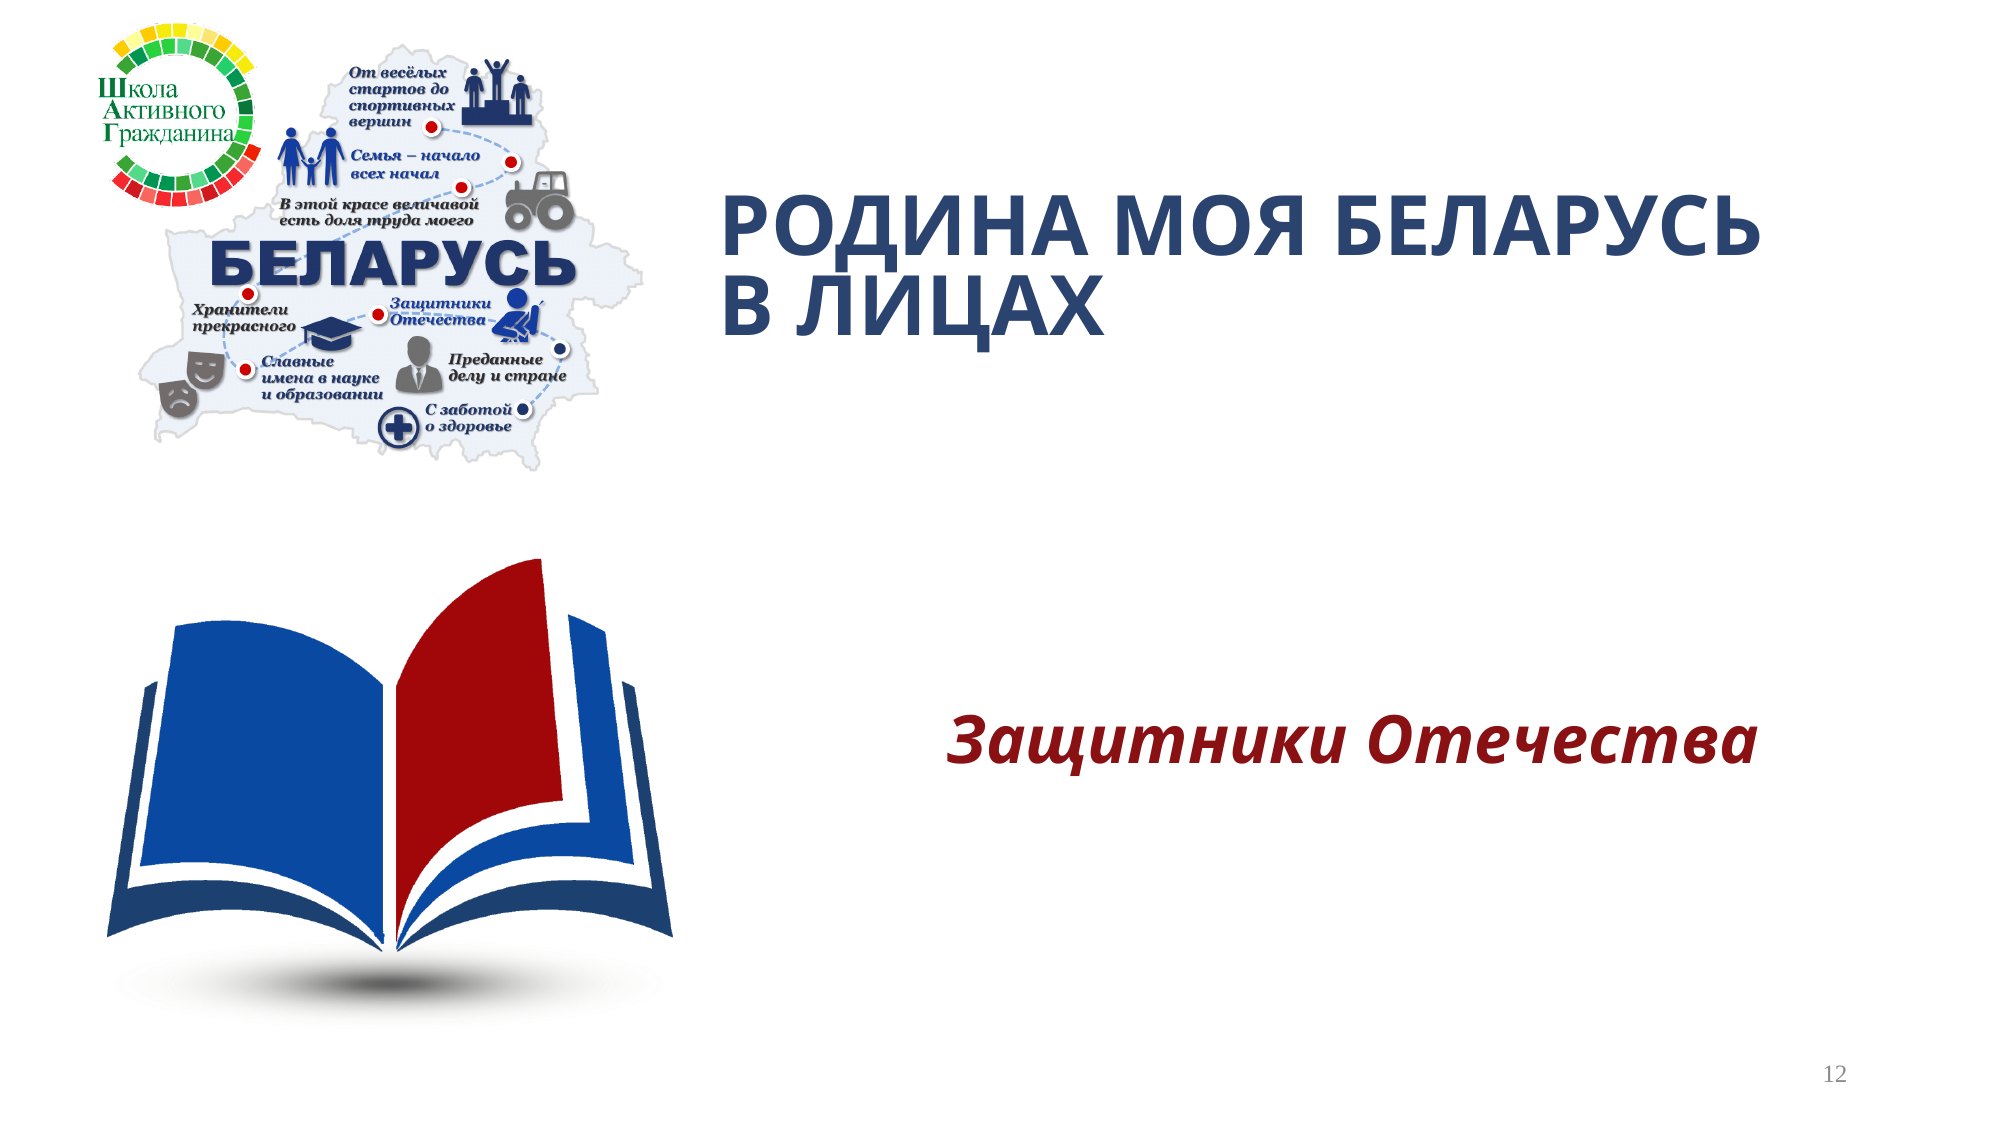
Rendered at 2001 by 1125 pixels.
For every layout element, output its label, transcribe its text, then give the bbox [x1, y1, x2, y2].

slide_number 12 [1412, 1042, 1863, 1103]
picture [69, 541, 729, 1036]
text_box РОДИНА МОЯ БЕЛАРУСЬ В ЛИЦАХ [703, 184, 2000, 360]
text_box Защитники Отечества [729, 691, 2000, 793]
picture [96, 21, 647, 476]
